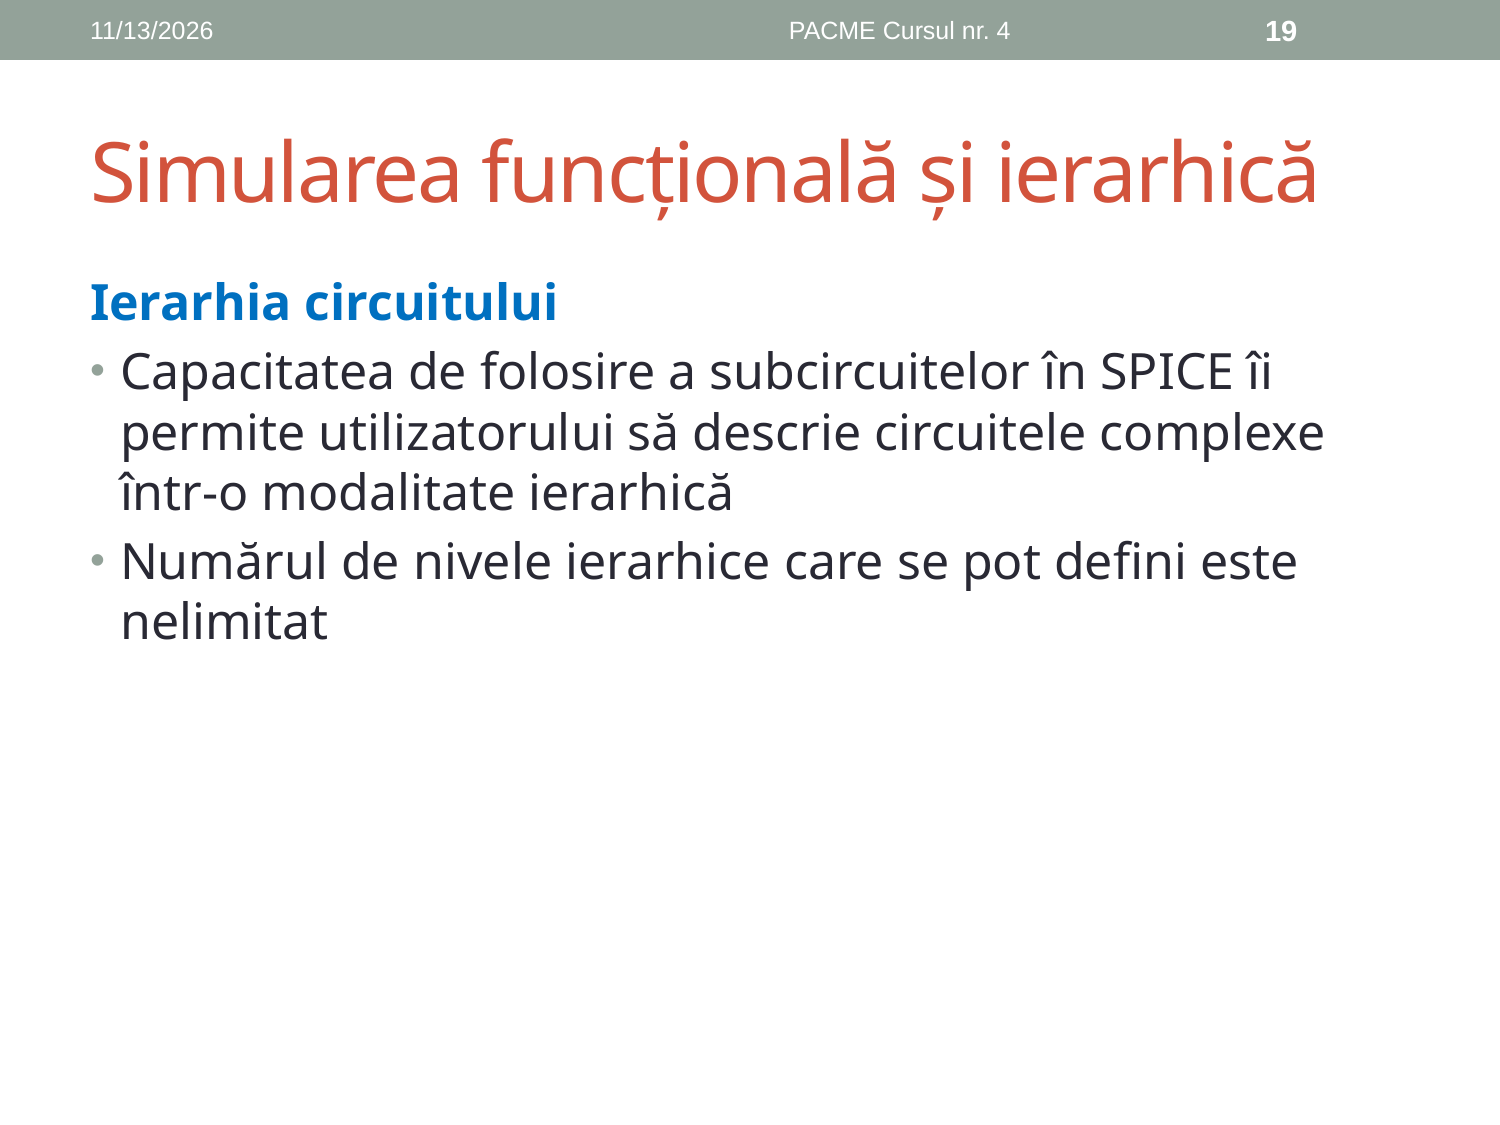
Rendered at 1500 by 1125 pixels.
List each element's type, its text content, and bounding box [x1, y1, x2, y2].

slide_number 19 [1250, 3, 1425, 57]
footer PACME Cursul nr. 4 [562, 3, 1238, 57]
list Ierarhia circuitului Capacitatea de folosire a subcircuitelor în SPICE îi permite utilizatorului să descrie circuitele complexe într-o modalitate ierarhică Numărul de nivele ierarhice care se pot defini este nelimitat [75, 262, 1425, 1063]
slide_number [75, 3, 550, 57]
title Simularea funcțională și ierarhică [75, 87, 1425, 250]
